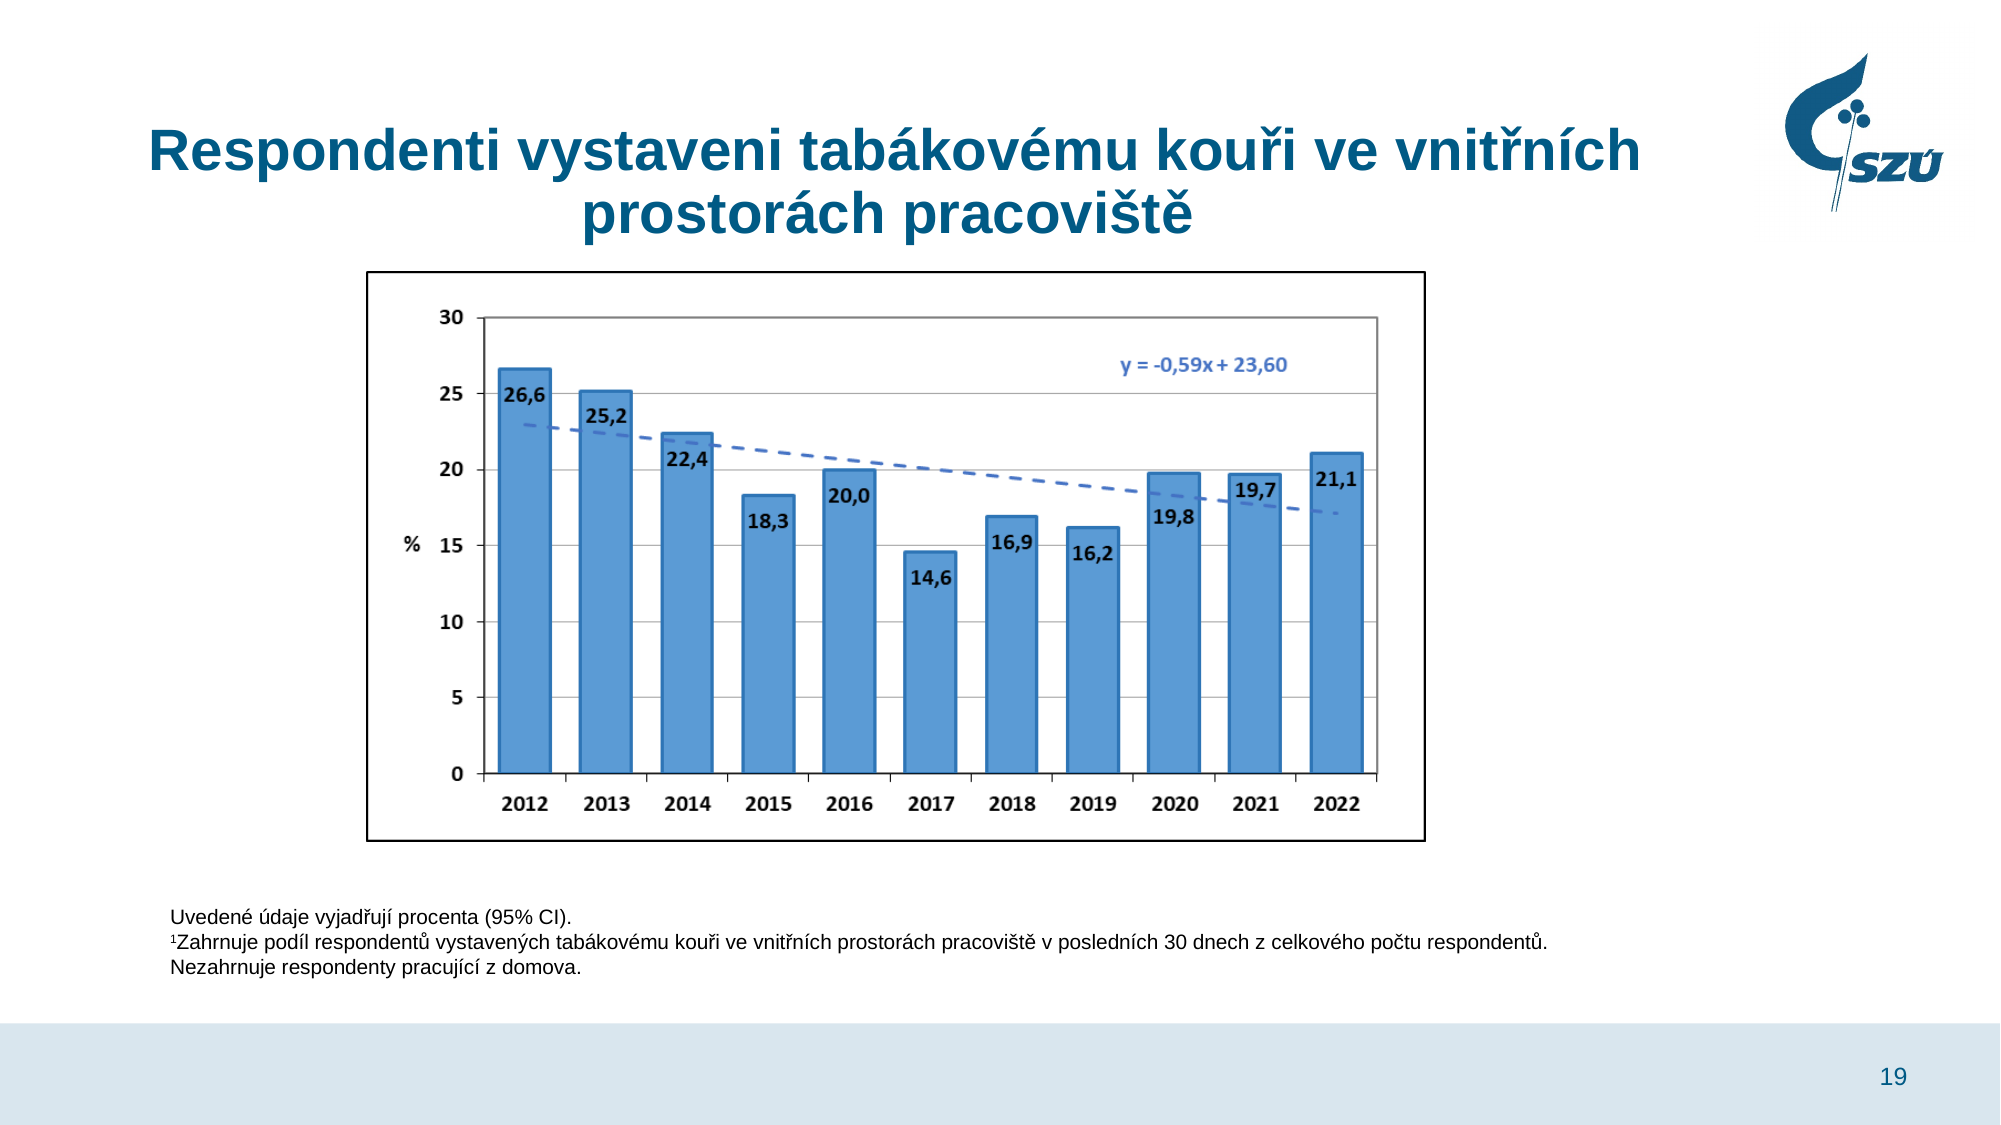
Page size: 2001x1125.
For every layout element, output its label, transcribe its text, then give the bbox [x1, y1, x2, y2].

picture [366, 271, 1426, 842]
text_box Uvedené údaje vyjadřují procenta (95% CI). 1Zahrnuje podíl respondentů vystavených tabákovému kouři ve vnitřních prostorách pracoviště v posledních 30 dnech z celkového počtu respondentů. Nezahrnuje respondenty pracující z domova. [155, 896, 1601, 987]
title Respondenti vystaveni tabákovému kouři ve vnitřních prostorách pracoviště [111, 94, 1681, 272]
picture [1754, 22, 1975, 242]
